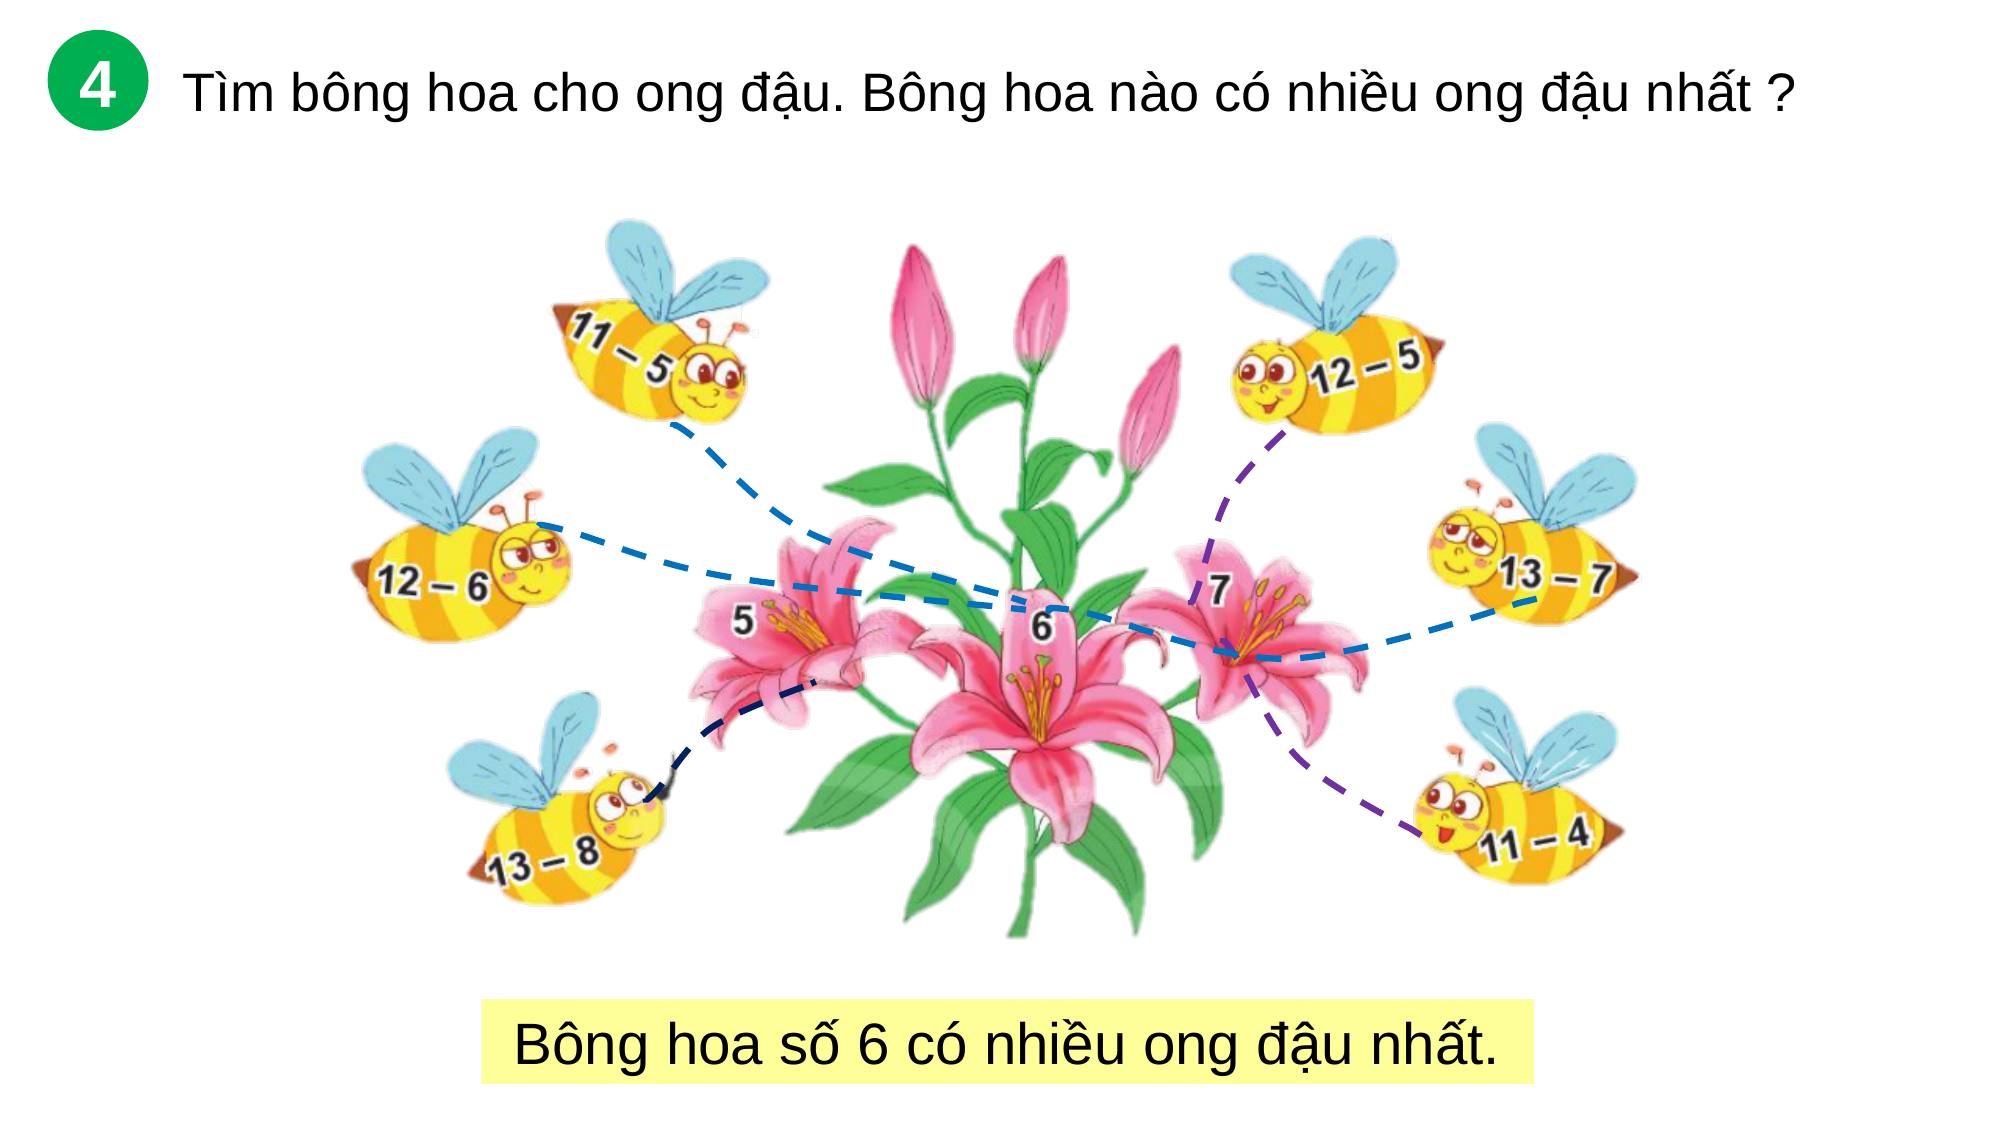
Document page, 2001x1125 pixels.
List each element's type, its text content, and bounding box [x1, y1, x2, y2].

picture [256, 193, 1735, 971]
text_box 4 [46, 28, 150, 132]
text_box Tìm bông hoa cho ong đậu. Bông hoa nào có nhiều ong đậu nhất ? [167, 49, 1944, 130]
text_box Bông hoa số 6 có nhiều ong đậu nhất. [481, 999, 1535, 1084]
